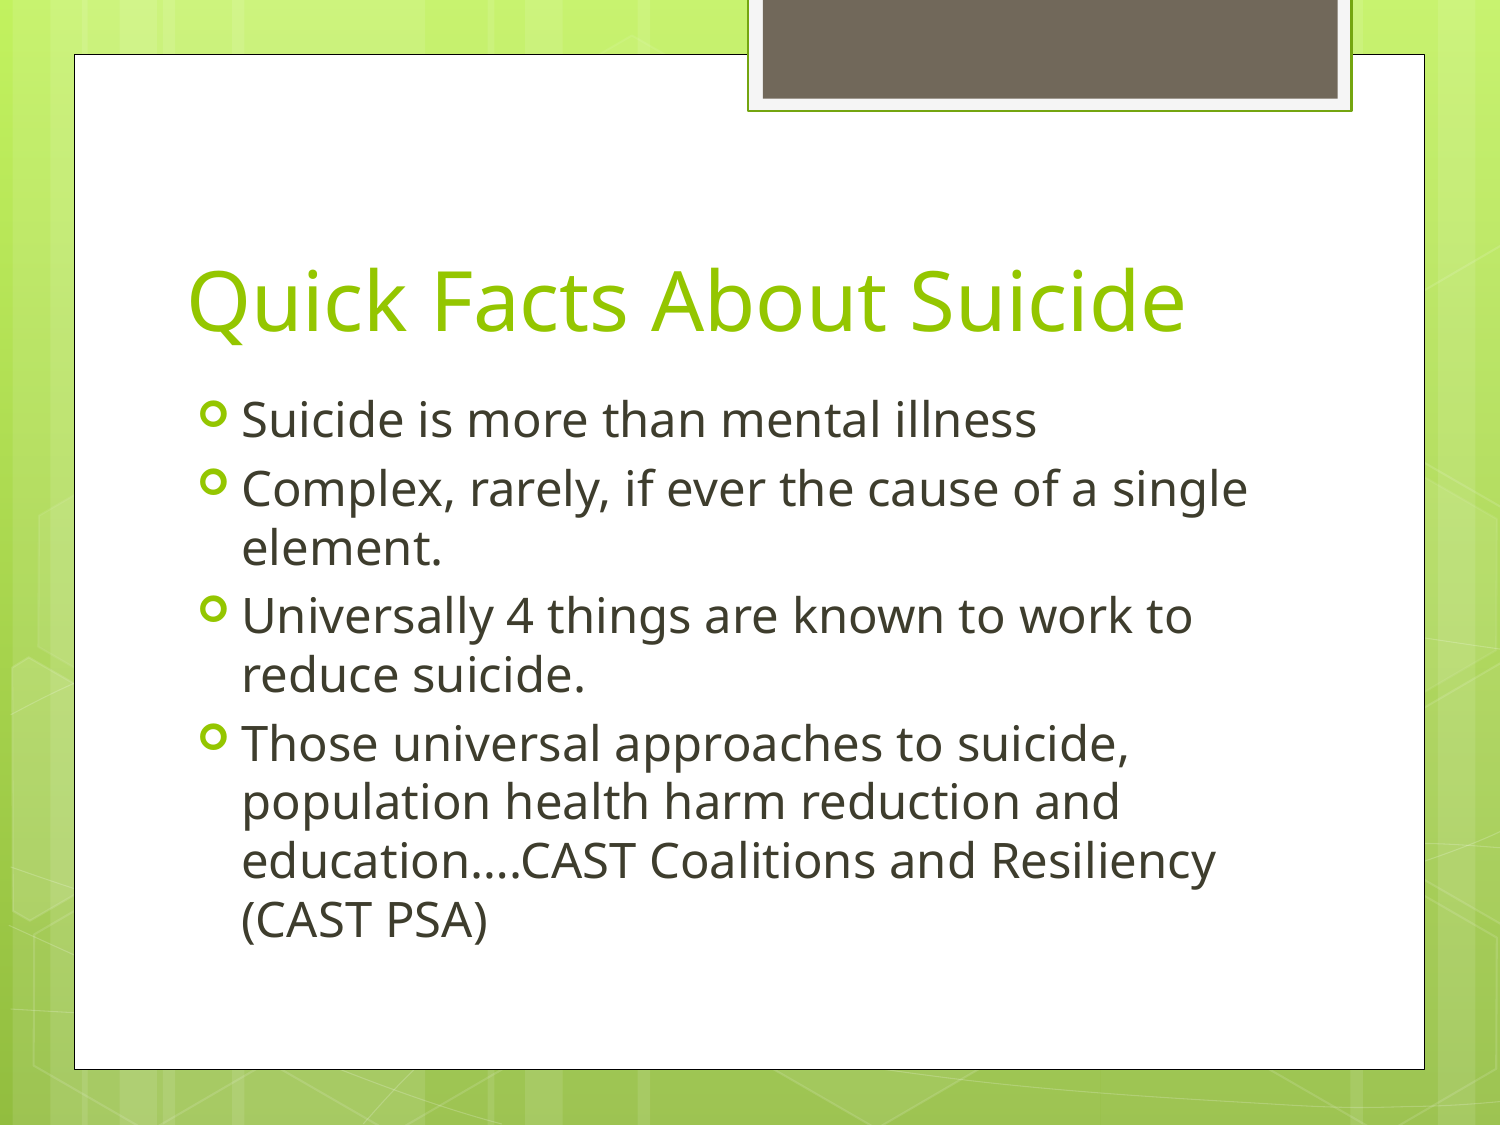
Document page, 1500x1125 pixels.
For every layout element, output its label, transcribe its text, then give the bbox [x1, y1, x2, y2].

list Suicide is more than mental illness Complex, rarely, if ever the cause of a single element. Universally 4 things are known to work to reduce suicide. Those universal approaches to suicide, population health harm reduction and education….CAST Coalitions and Resiliency (CAST PSA) [170, 380, 1284, 957]
title Quick Facts About Suicide [170, 168, 1324, 357]
